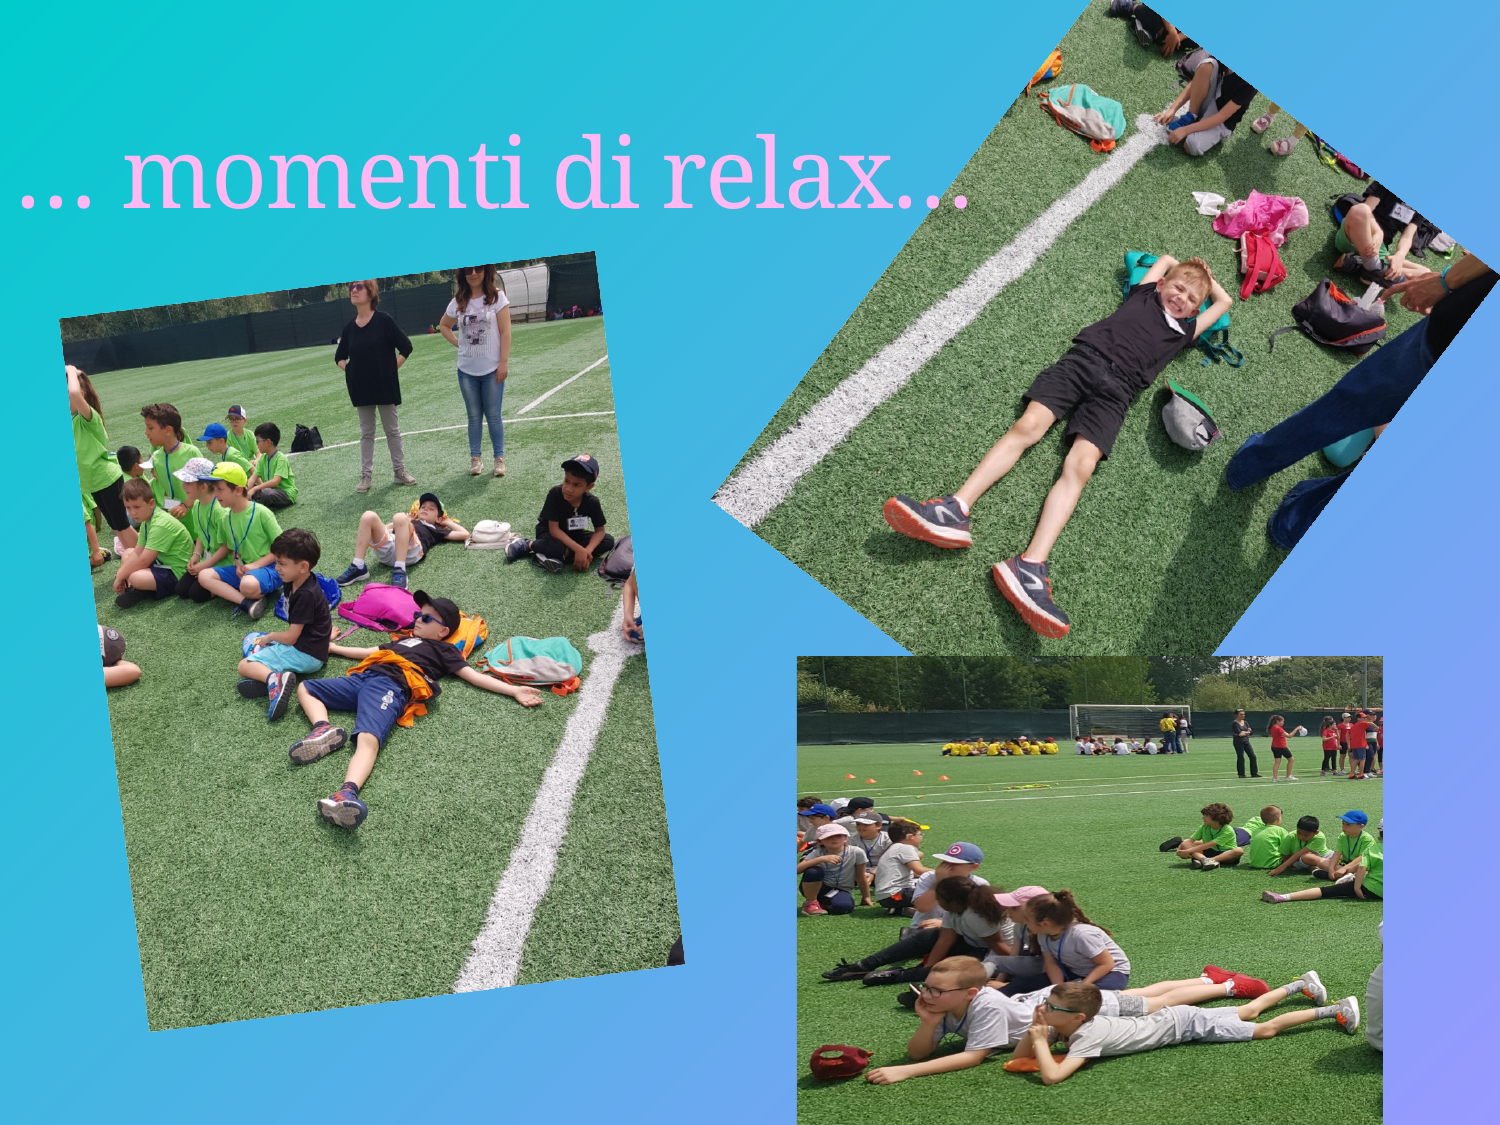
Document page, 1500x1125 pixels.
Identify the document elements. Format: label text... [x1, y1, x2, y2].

picture [135, 912, 685, 1031]
picture [732, 0, 1500, 1125]
picture [59, 252, 610, 370]
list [11, 370, 732, 912]
title … momenti di relax… [0, 35, 1144, 236]
